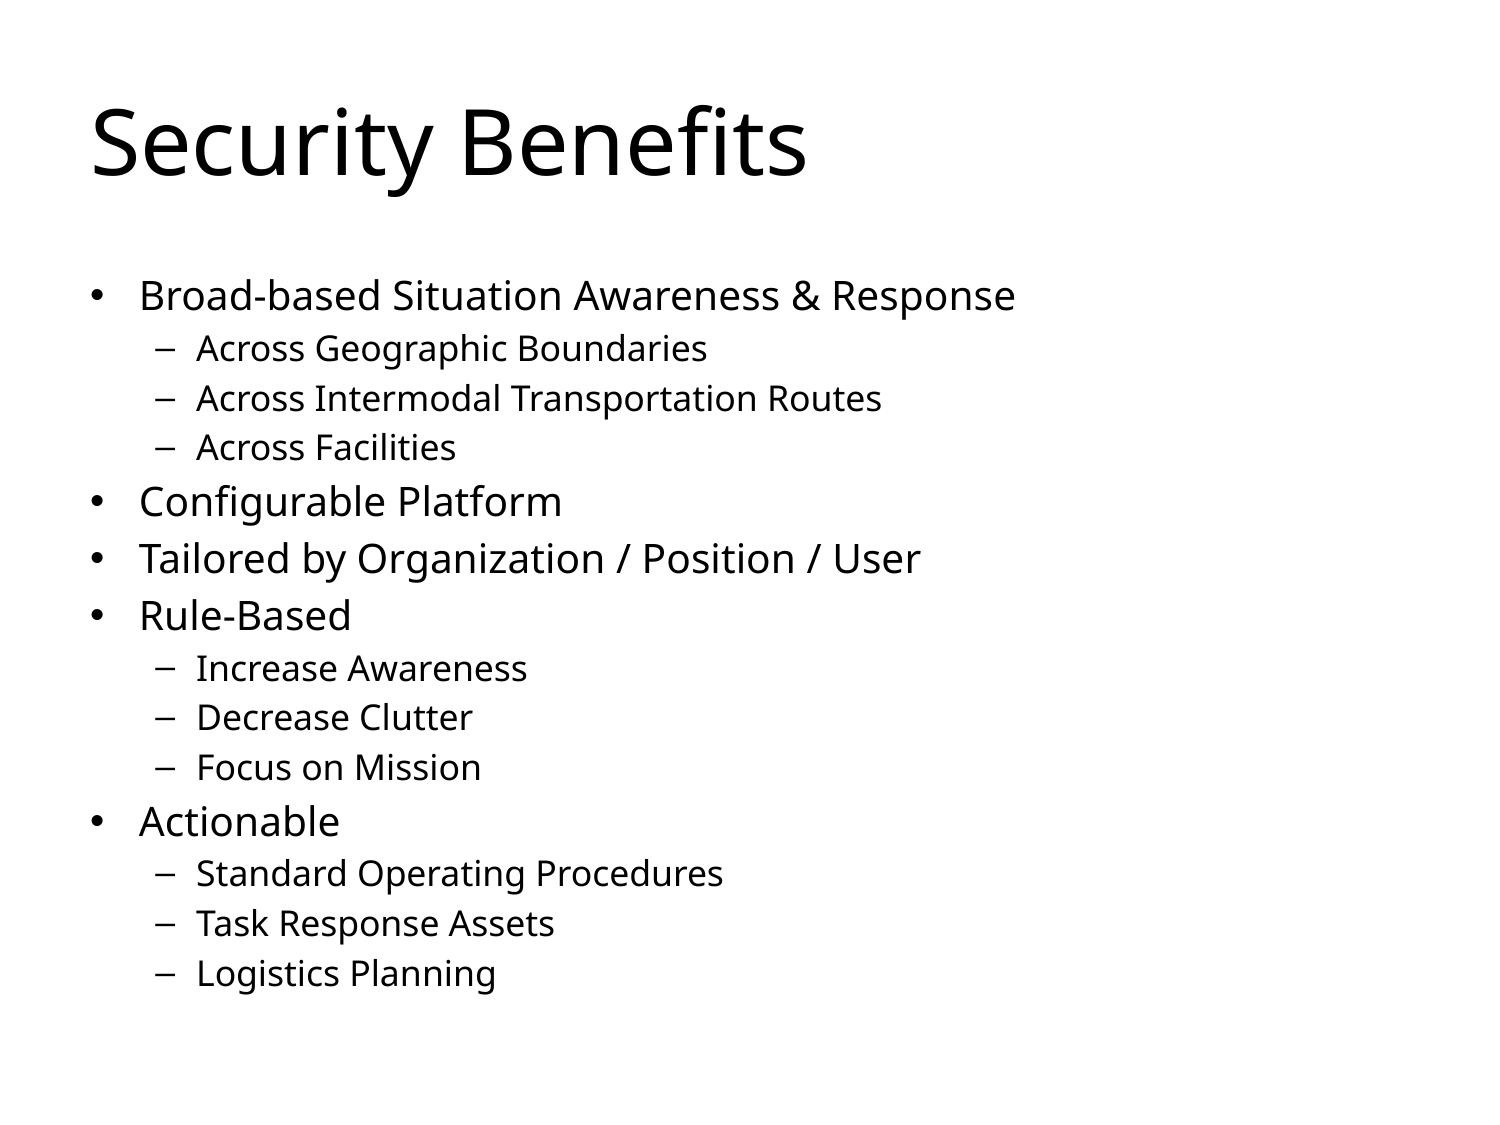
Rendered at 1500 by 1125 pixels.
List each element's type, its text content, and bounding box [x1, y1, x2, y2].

title Security Benefits [75, 45, 1425, 233]
list Broad-based Situation Awareness & Response Across Geographic Boundaries Across Intermodal Transportation Routes Across Facilities Configurable Platform Tailored by Organization / Position / User Rule-Based Increase Awareness Decrease Clutter Focus on Mission Actionable Standard Operating Procedures Task Response Assets Logistics Planning [75, 262, 1425, 1005]
